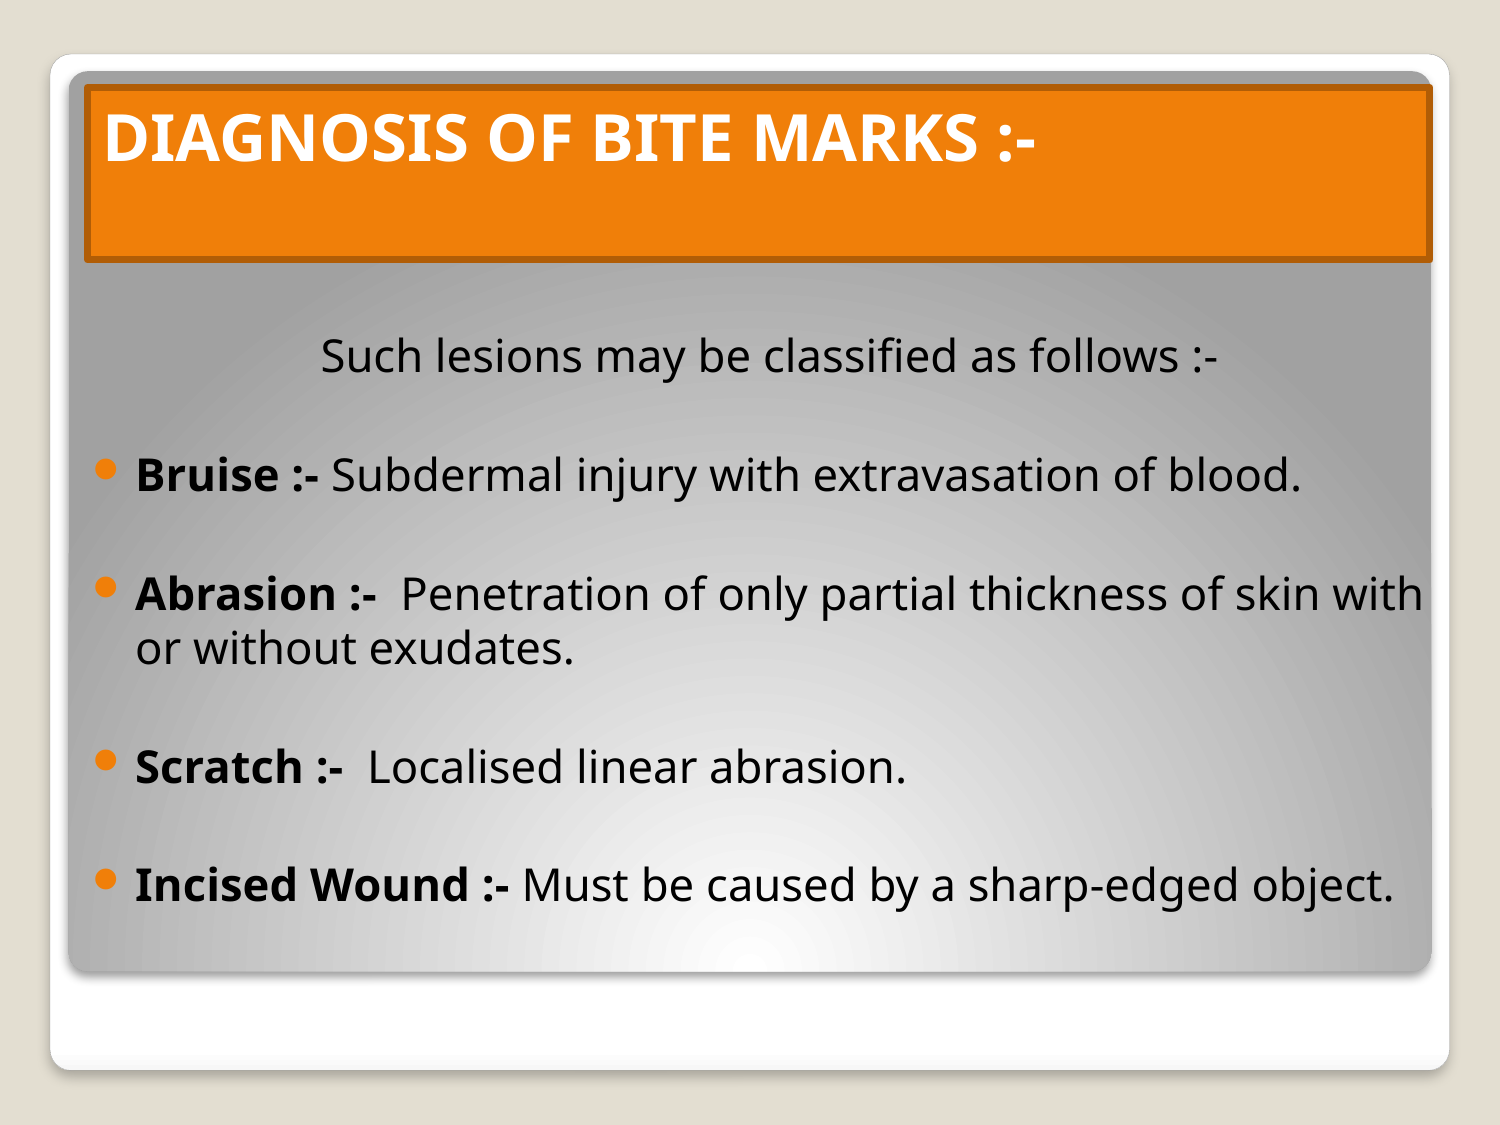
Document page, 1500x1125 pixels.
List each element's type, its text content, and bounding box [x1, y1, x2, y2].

title DIAGNOSIS OF BITE MARKS :- [84, 84, 1433, 263]
list Such lesions may be classified as follows :- Bruise :- Subdermal injury with extravasation of blood. Abrasion :- Penetration of only partial thickness of skin with or without exudates. Scratch :- Localised linear abrasion. Incised Wound :- Must be caused by a sharp-edged object. [62, 312, 1463, 925]
